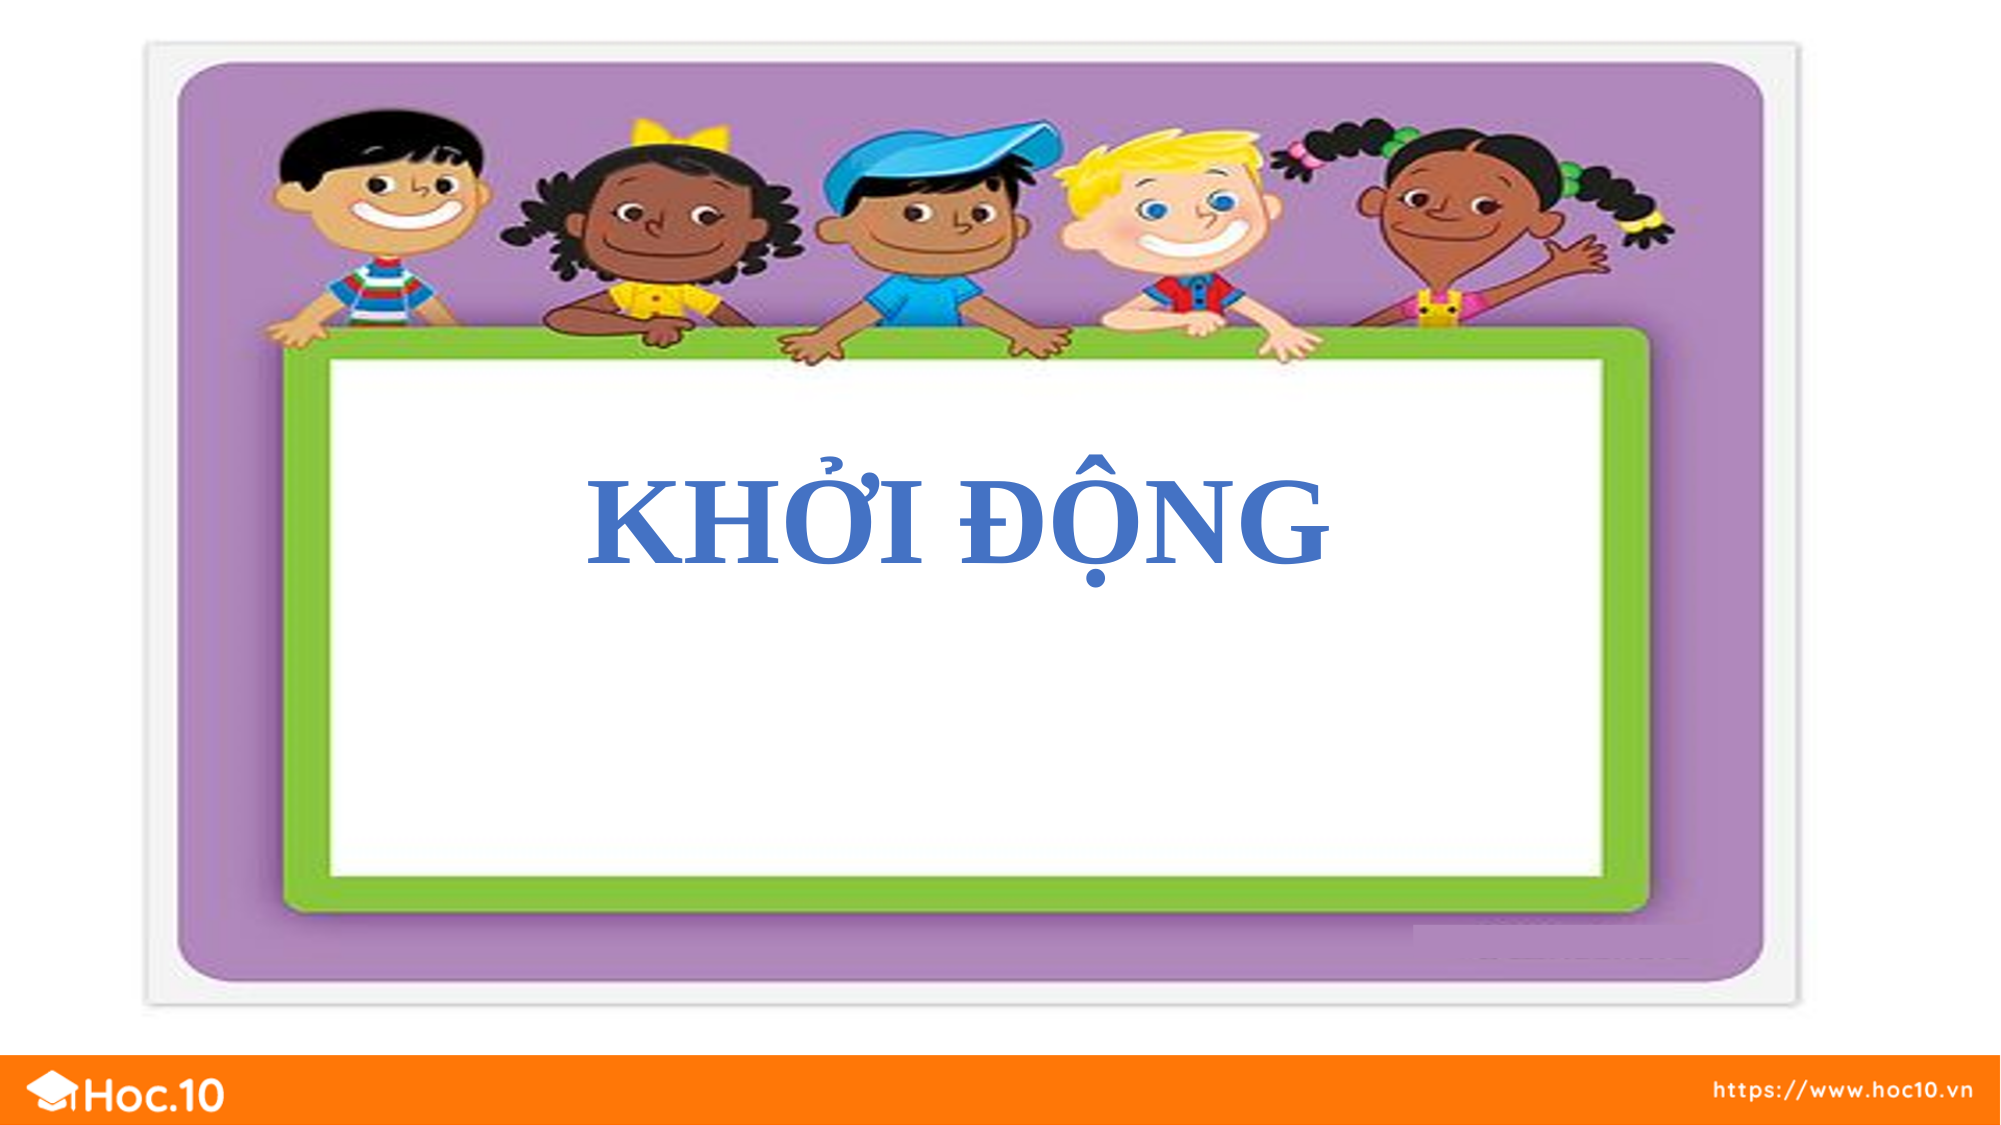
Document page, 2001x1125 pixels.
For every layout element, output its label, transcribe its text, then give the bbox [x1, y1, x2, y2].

picture [0, 0, 2001, 1125]
text_box KHỞI ĐỘNG [429, 401, 1490, 597]
